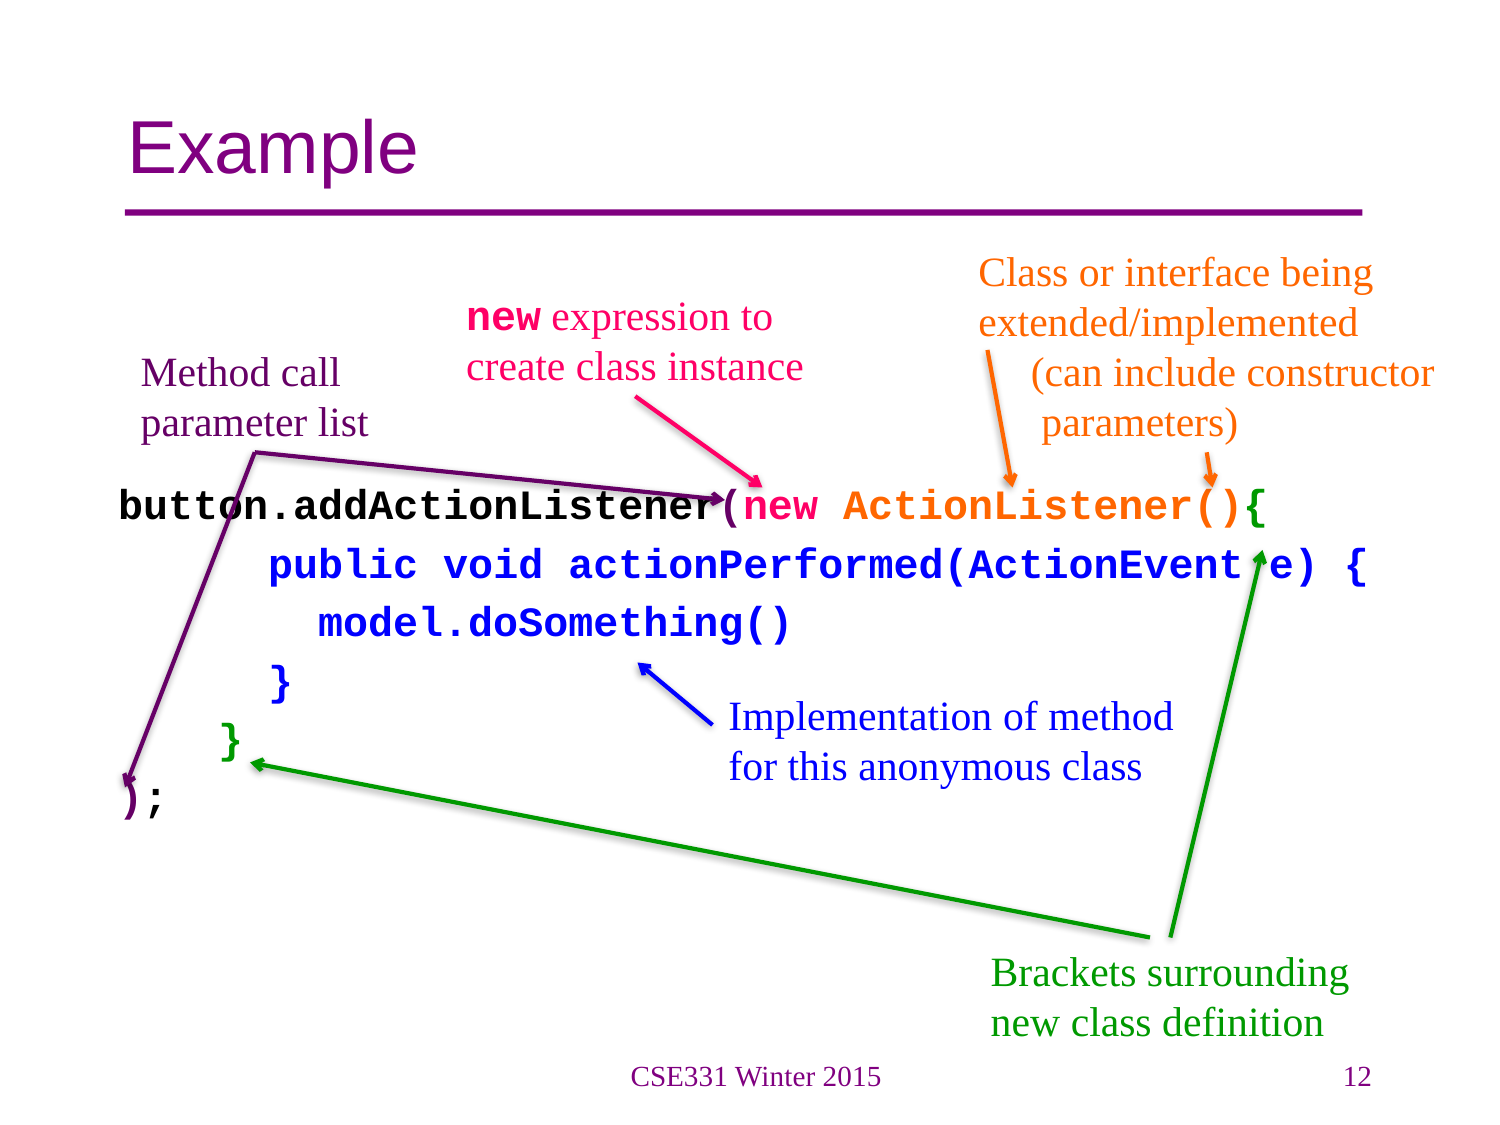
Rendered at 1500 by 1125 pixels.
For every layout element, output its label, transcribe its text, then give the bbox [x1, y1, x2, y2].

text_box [449, 281, 821, 488]
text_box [124, 337, 726, 788]
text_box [962, 237, 1452, 488]
slide_number 12 [1074, 1049, 1388, 1125]
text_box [249, 549, 1366, 1054]
footer CSE331 Winter 2015 [474, 1063, 1038, 1125]
list button.addActionListener(new ActionListener(){ public void actionPerformed(ActionEvent e) { model.doSomething() } } ); [37, 262, 1425, 1000]
title Example [112, 50, 1388, 238]
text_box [637, 662, 1191, 798]
